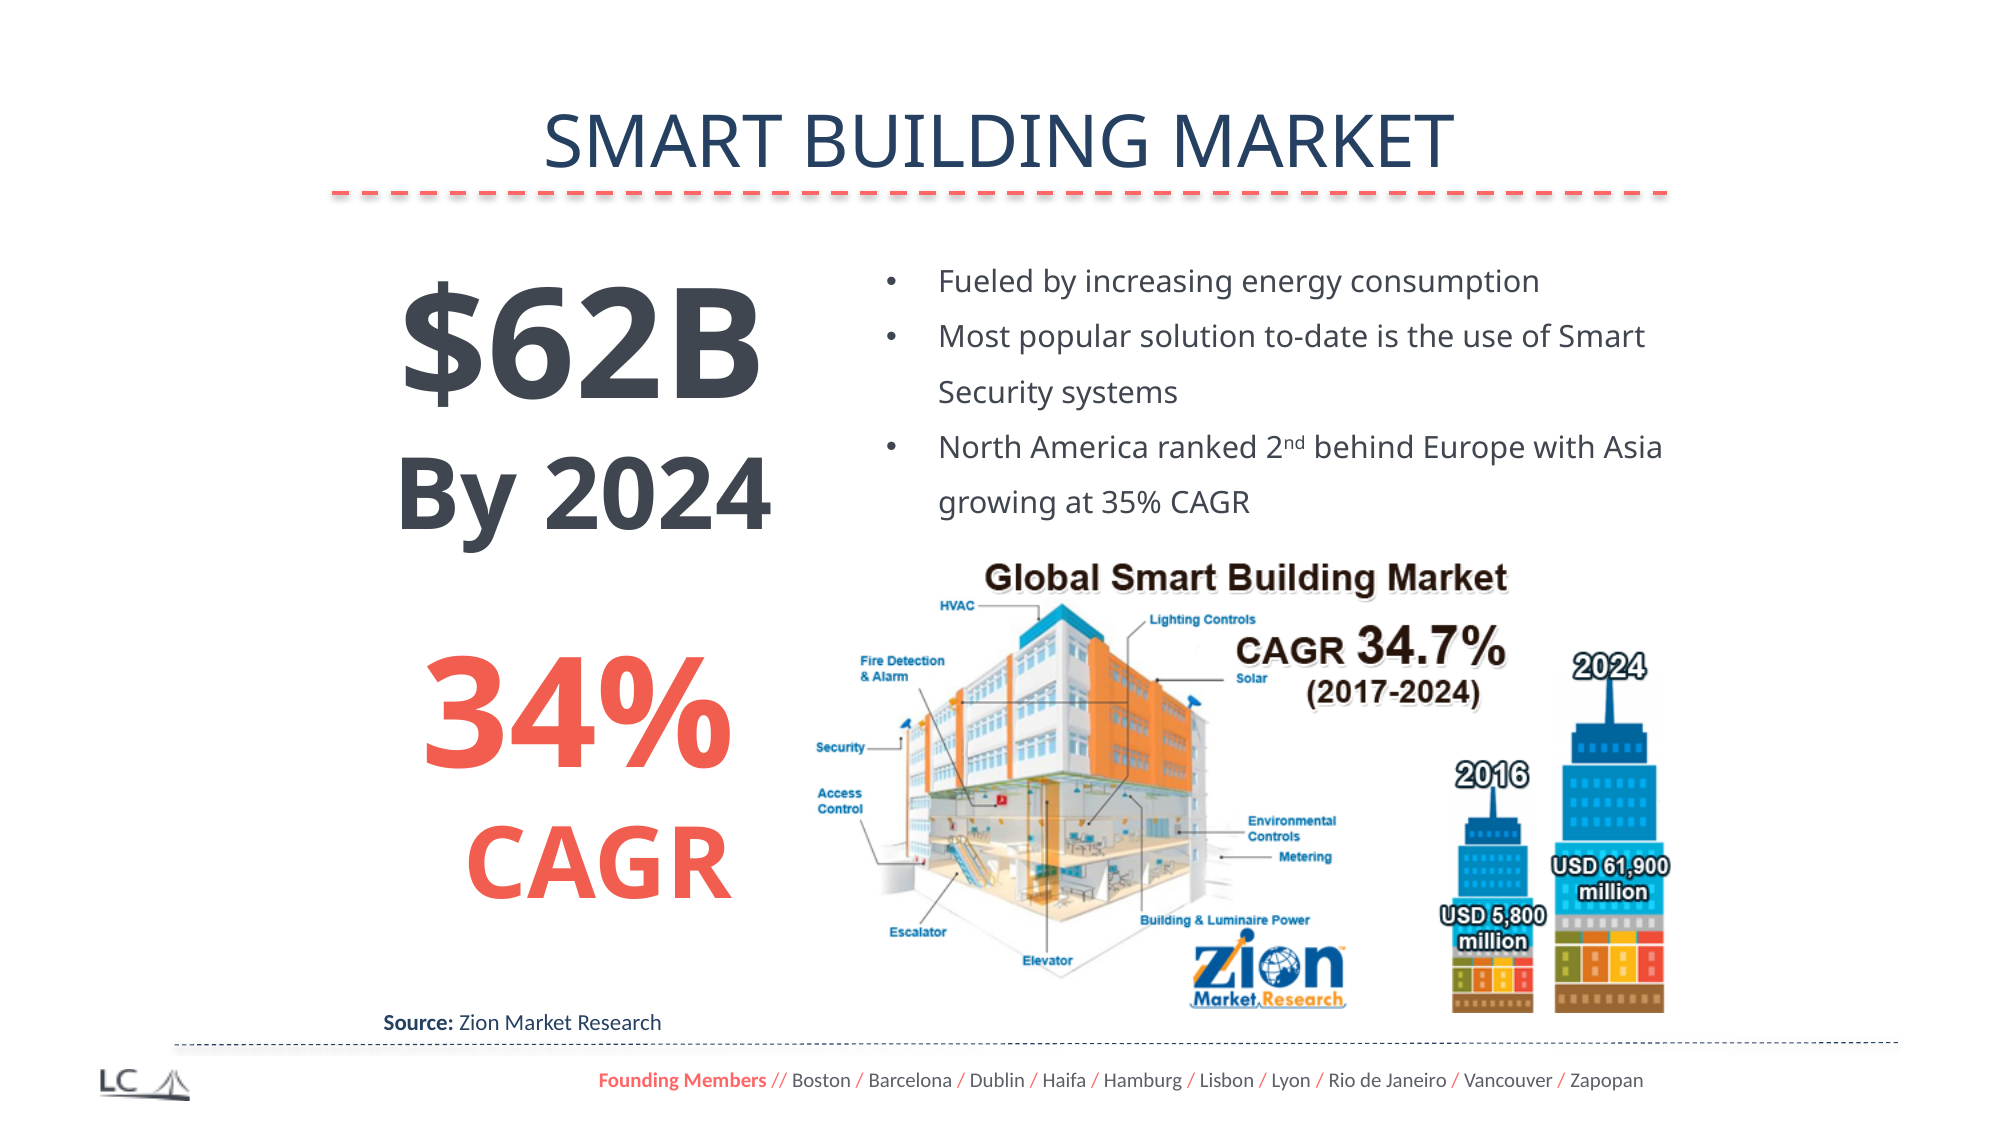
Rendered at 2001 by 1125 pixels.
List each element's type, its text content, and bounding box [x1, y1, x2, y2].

text_box $62B By 2024 [309, 237, 857, 557]
picture [808, 545, 1676, 1013]
text_box 34% CAGR [309, 606, 803, 926]
text_box Source: Zion Market Research [369, 1000, 688, 1043]
text_box Fueled by increasing energy consumption Most popular solution to-date is the use of Smart Security systems North America ranked 2nd behind Europe with Asia growing at 35% CAGR [871, 236, 1744, 528]
title Smart Building Market [99, 45, 1900, 233]
